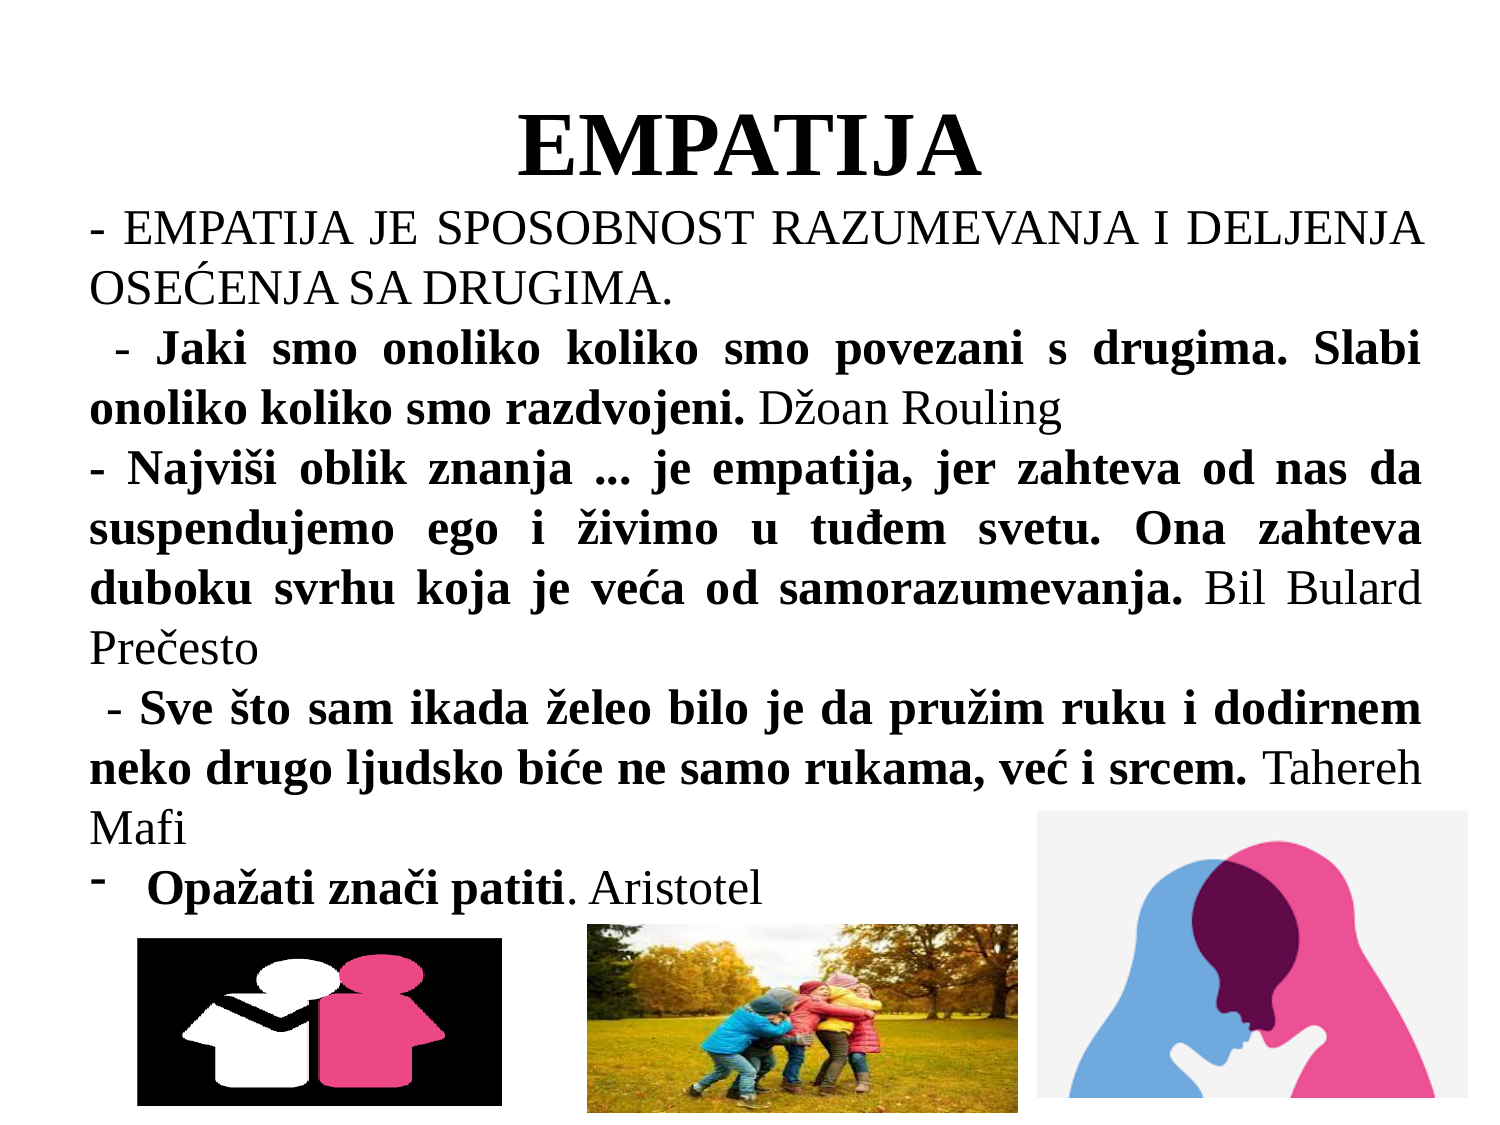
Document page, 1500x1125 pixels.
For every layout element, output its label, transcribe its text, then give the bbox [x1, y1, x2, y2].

title EMPATIJA [75, 45, 1425, 187]
picture [587, 924, 1018, 1114]
picture [137, 938, 502, 1106]
picture [1037, 811, 1468, 1098]
text_box - EMPATIJA JE SPOSOBNOST RAZUMEVANJA I DELJENJA OSEĆENJA SA DRUGIMA. - Jaki smo onoliko koliko smo povezani s drugima. Slabi onoliko koliko smo razdvojeni. Džoan Rouling - Najviši oblik znanja ... je empatija, jer zahteva od nas da suspendujemo ego i živimo u tuđem svetu. Ona zahteva duboku svrhu koja je veća od samorazumevanja. Bil Bulard Prečesto - Sve što sam ikada želeo bilo je da pružim ruku i dodirnem neko drugo ljudsko biće ne samo rukama, već i srcem. Tahereh Mafi Opažati znači patiti. Aristotel [74, 187, 1438, 1073]
